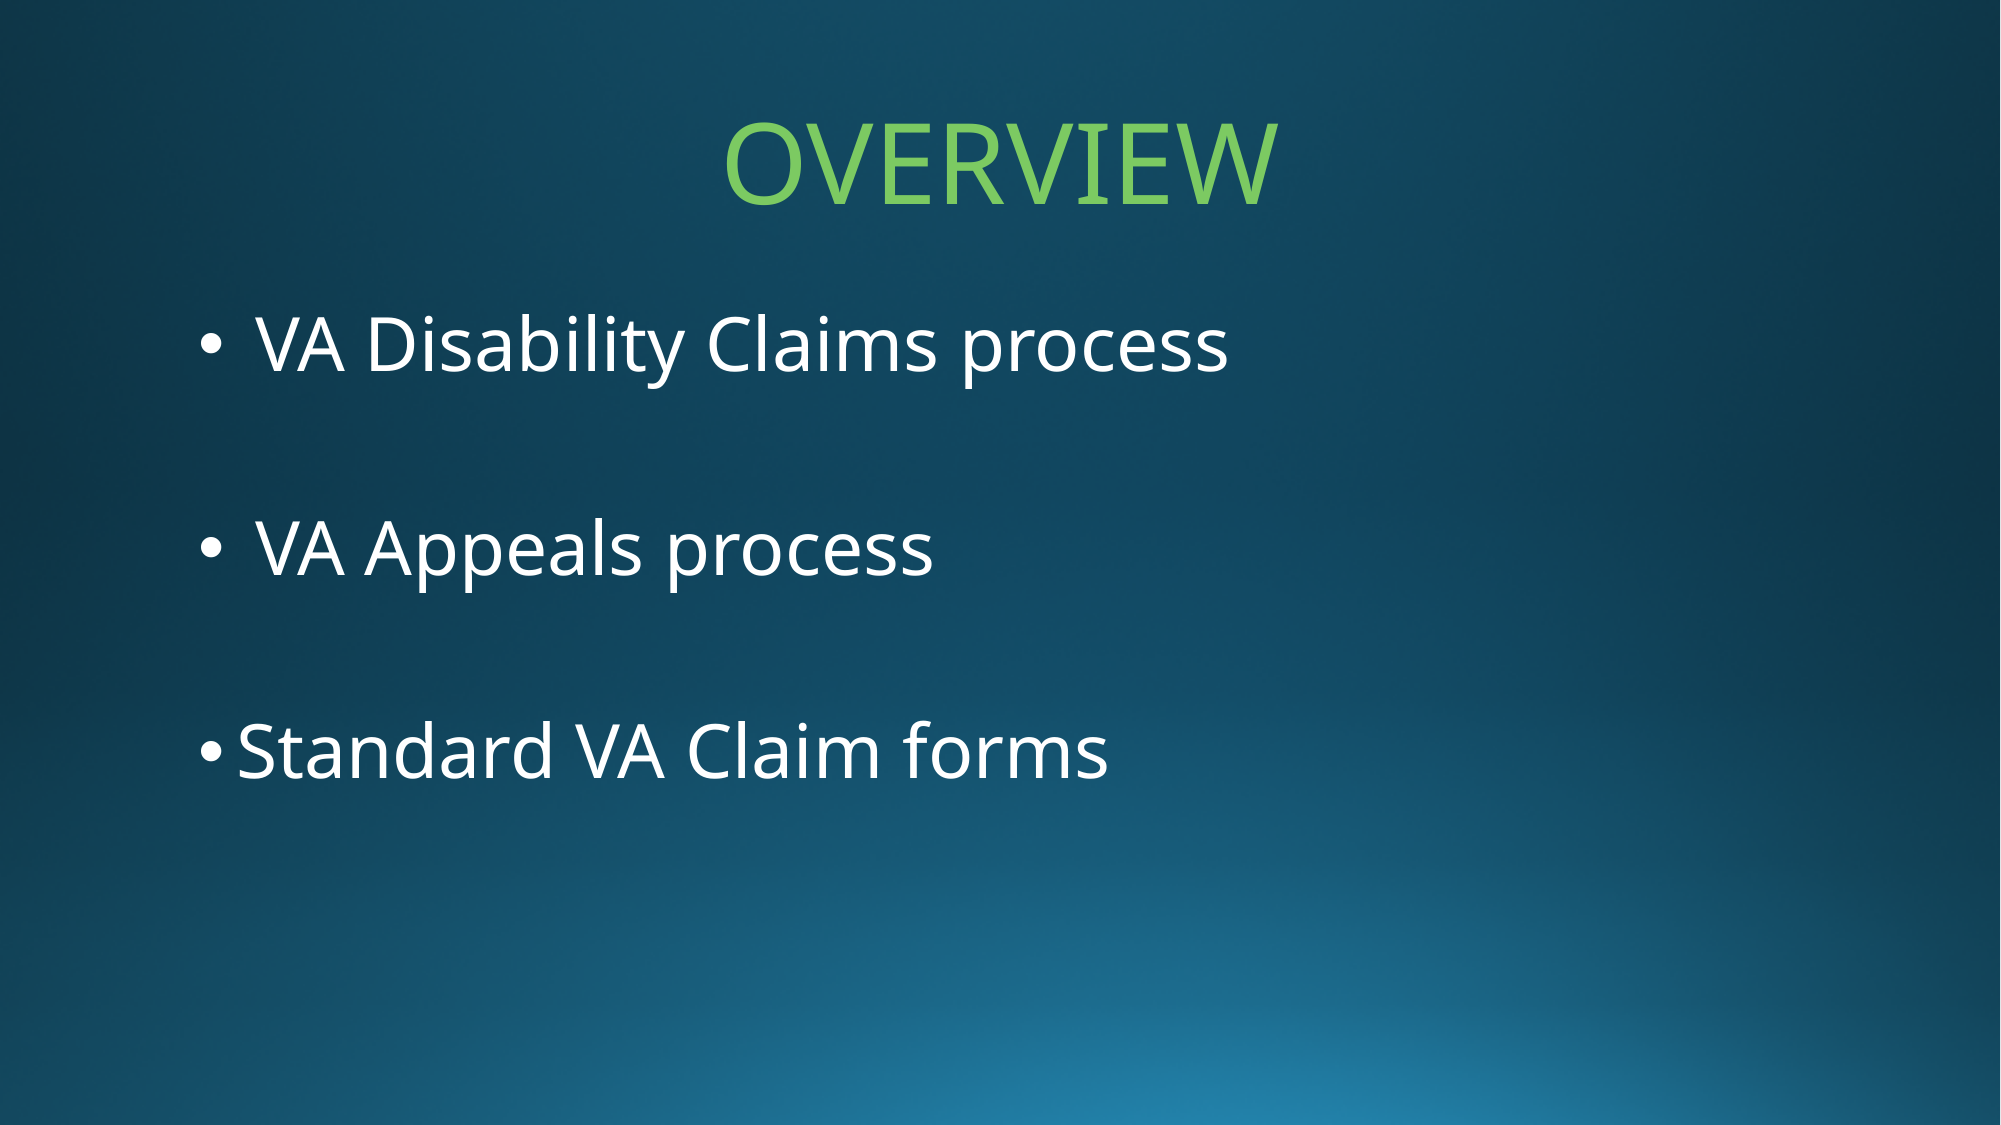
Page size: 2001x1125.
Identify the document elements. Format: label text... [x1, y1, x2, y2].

picture [0, 0, 2001, 1125]
title OVERVIEW [137, 59, 1863, 278]
list VA Disability Claims process VA Appeals process Standard VA Claim forms [183, 299, 1863, 1014]
